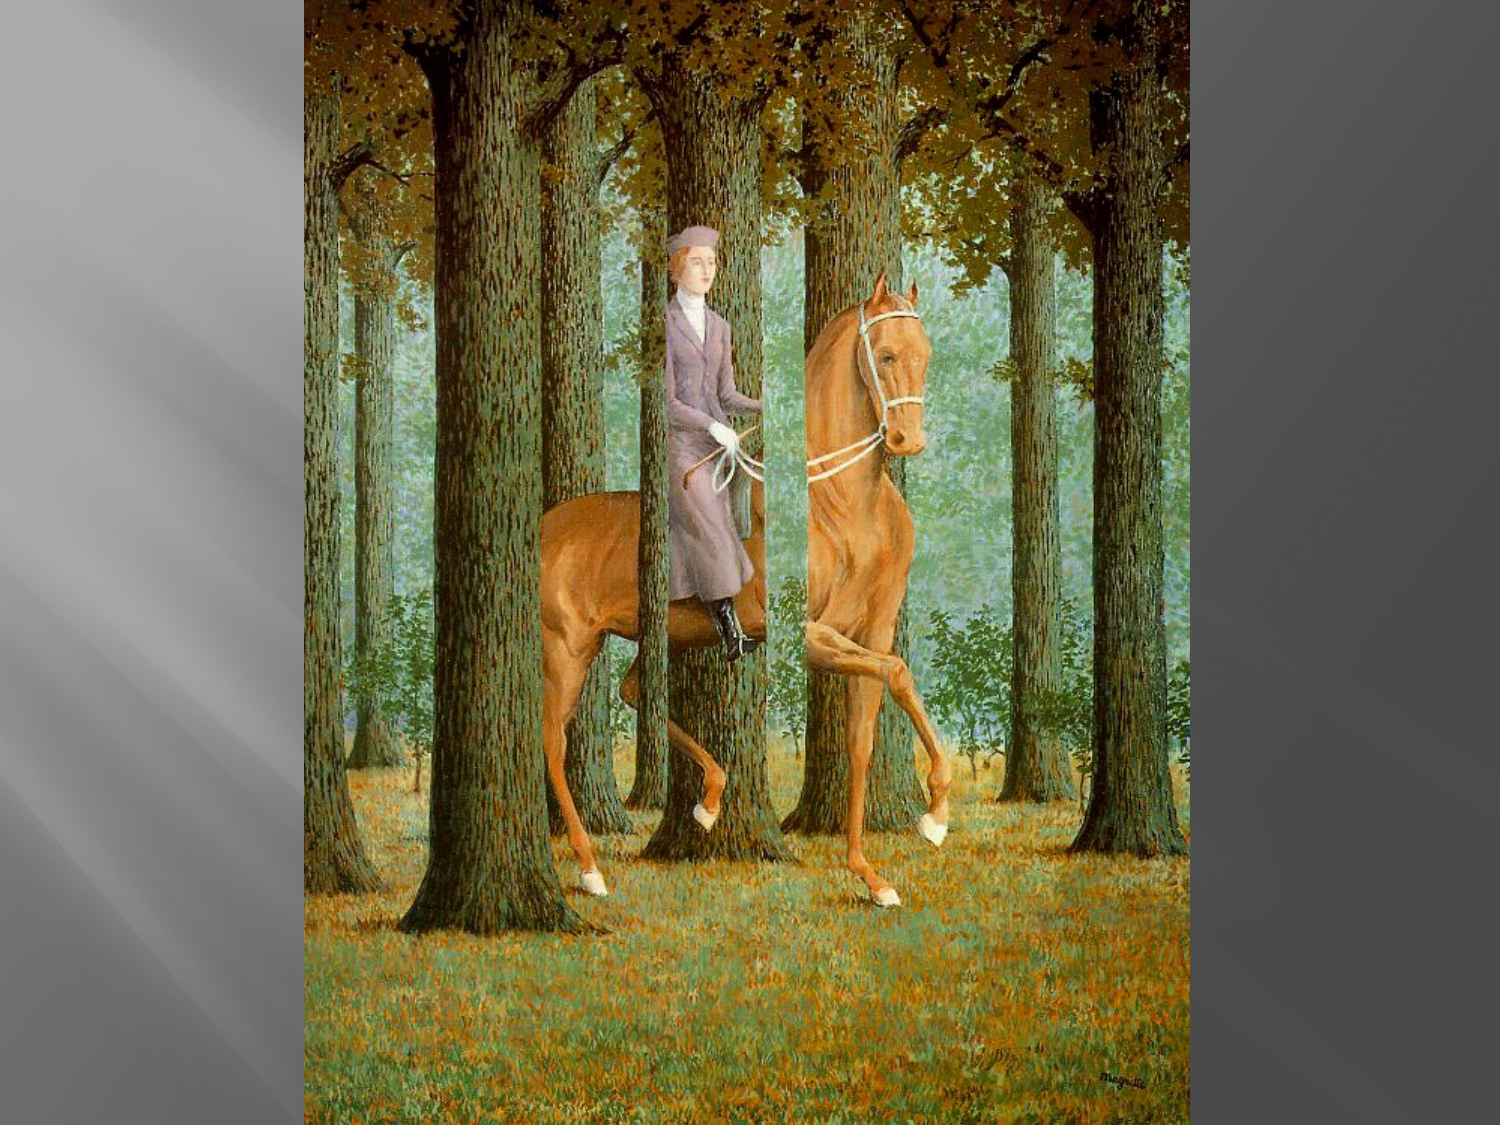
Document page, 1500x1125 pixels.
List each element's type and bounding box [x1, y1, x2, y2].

list [304, 0, 1191, 1125]
